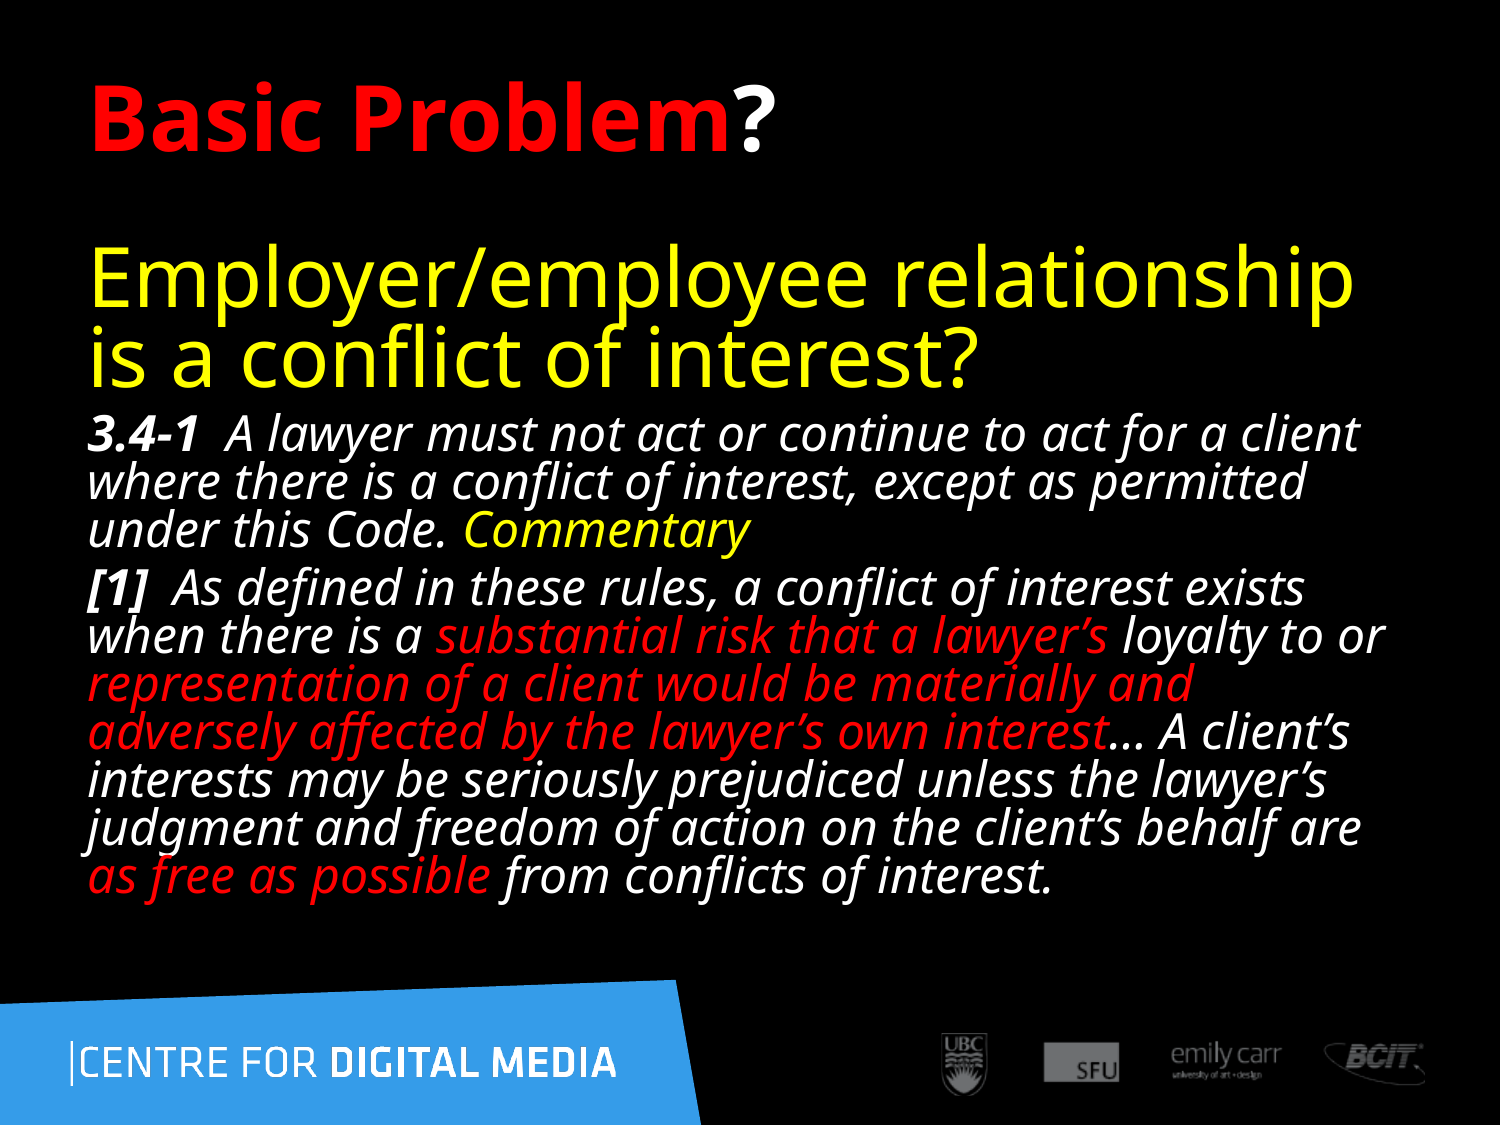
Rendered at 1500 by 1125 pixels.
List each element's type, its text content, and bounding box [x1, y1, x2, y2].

list Employer/employee relationship is a conflict of interest? 3.4-1 A lawyer must not act or continue to act for a client where there is a conflict of interest, except as permitted under this Code. Commentary [1] As defined in these rules, a conflict of interest exists when there is a substantial risk that a lawyer’s loyalty to or representation of a client would be materially and adversely affected by the lawyer’s own interest… A client’s interests may be seriously prejudiced unless the lawyer’s judgment and freedom of action on the client’s behalf are as free as possible from conflicts of interest. [75, 230, 1425, 940]
title Basic Problem? [75, 31, 1425, 199]
